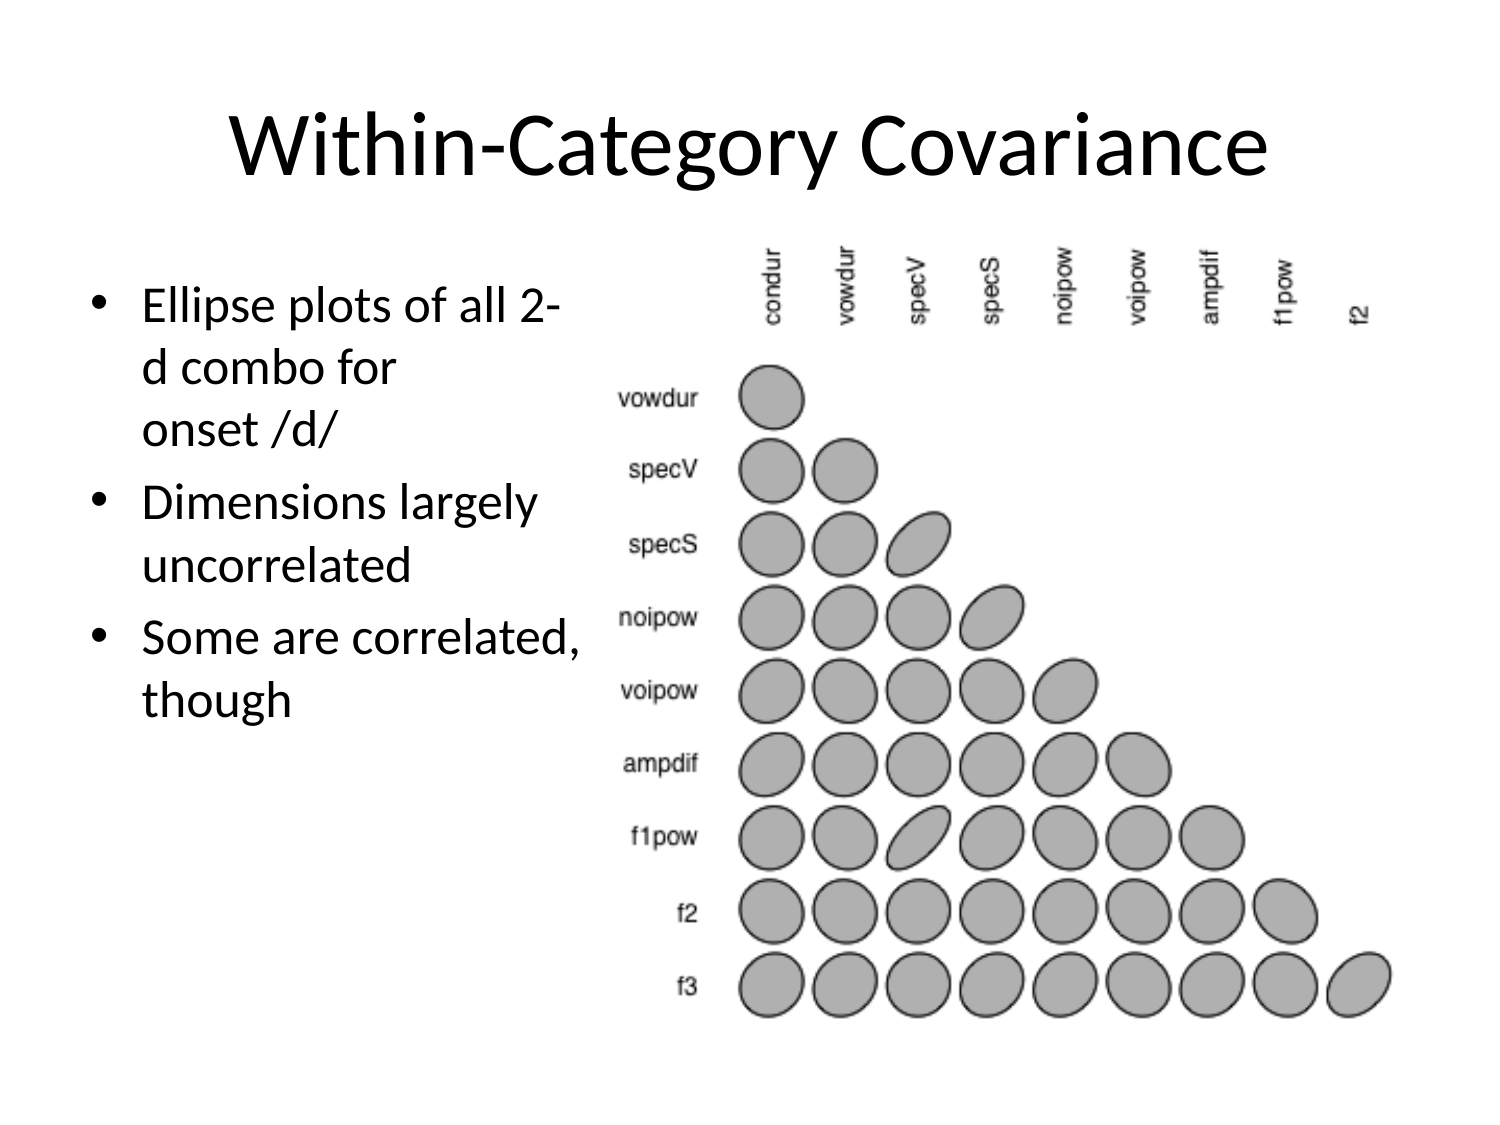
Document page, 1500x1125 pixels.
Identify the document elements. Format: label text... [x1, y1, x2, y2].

list Ellipse plots of all 2-d combo for onset /d/ Dimensions largely uncorrelated Some are correlated, though [75, 262, 592, 738]
picture [597, 232, 1426, 1052]
title Within-Category Covariance [75, 45, 1425, 233]
